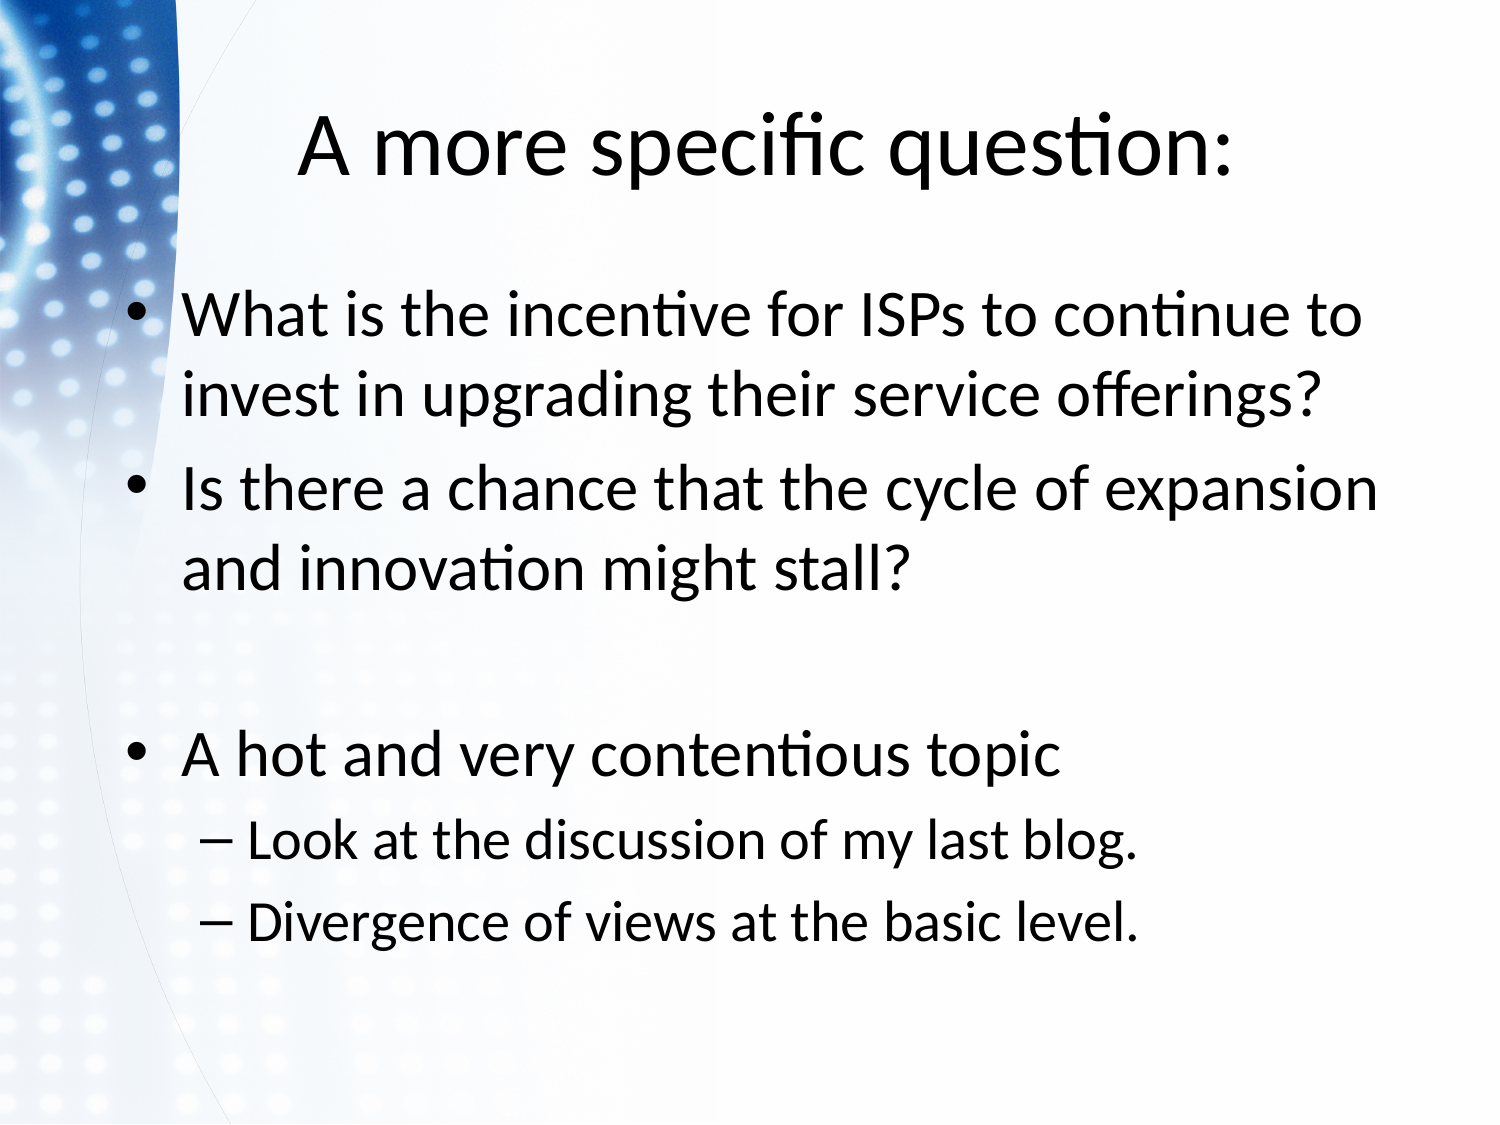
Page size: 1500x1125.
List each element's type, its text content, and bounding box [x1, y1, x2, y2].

picture [0, 0, 1500, 1124]
list What is the incentive for ISPs to continue to invest in upgrading their service offerings? Is there a chance that the cycle of expansion and innovation might stall? A hot and very contentious topic Look at the discussion of my last blog. Divergence of views at the basic level. [110, 262, 1425, 1005]
title A more specific question: [110, 45, 1425, 233]
